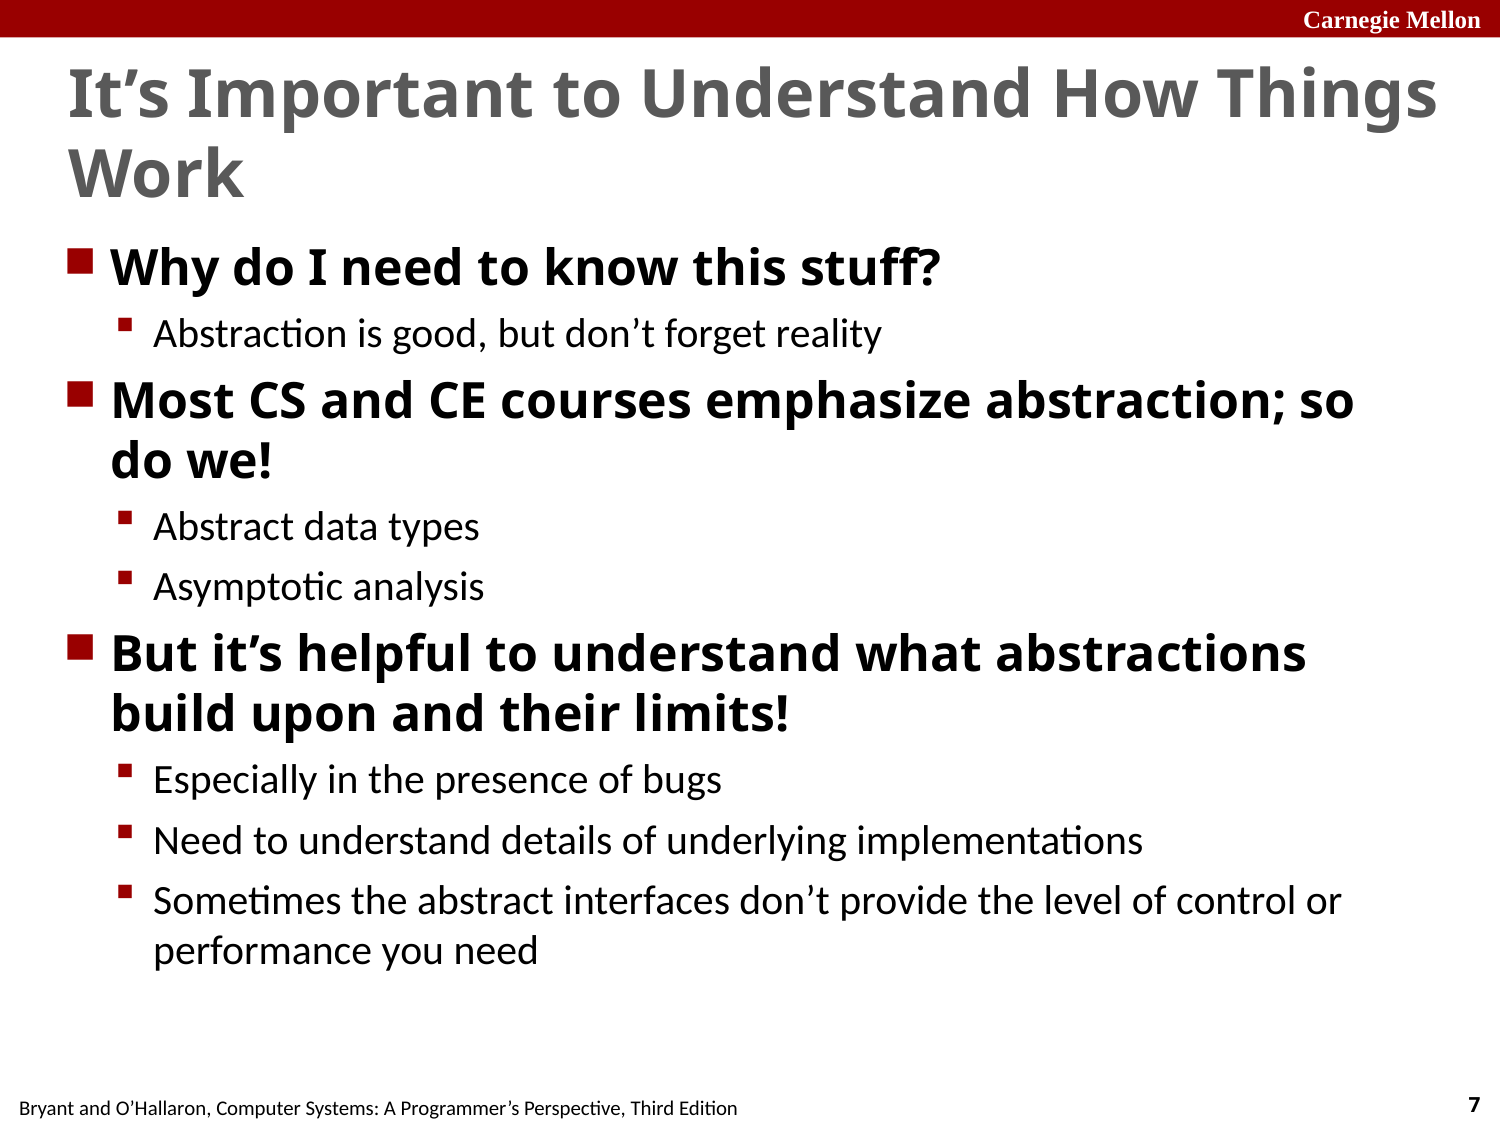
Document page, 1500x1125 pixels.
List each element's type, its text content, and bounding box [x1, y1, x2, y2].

title It’s Important to Understand How Things Work [62, 41, 1463, 222]
list Why do I need to know this stuff? Abstraction is good, but don’t forget reality Most CS and CE courses emphasize abstraction; so do we! Abstract data types Asymptotic analysis But it’s helpful to understand what abstractions build upon and their limits! Especially in the presence of bugs Need to understand details of underlying implementations Sometimes the abstract interfaces don’t provide the level of control or performance you need [62, 228, 1438, 1122]
